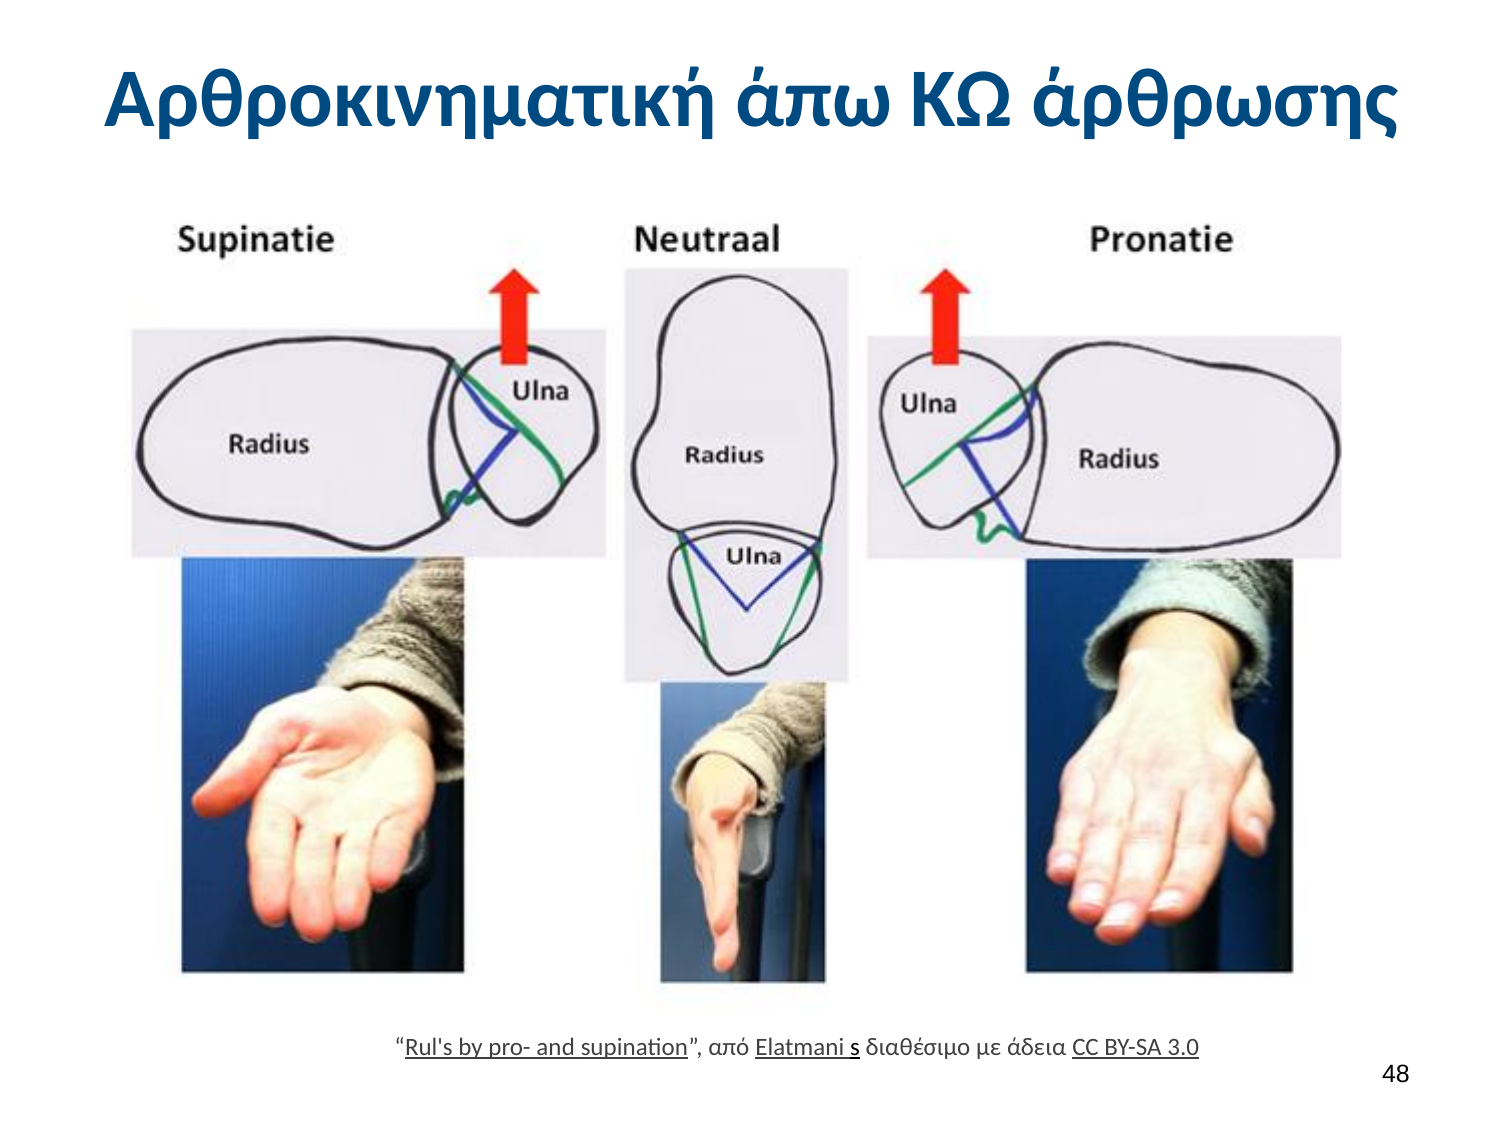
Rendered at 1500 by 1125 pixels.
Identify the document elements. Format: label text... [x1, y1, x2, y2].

text_box “Rul's by pro- and supination”, από Elatmani s διαθέσιμο με άδεια CC BY-SA 3.0 [277, 1023, 1317, 1068]
picture [123, 207, 1377, 1012]
title Αρθροκινηματική άπω ΚΩ άρθρωσης [76, 19, 1427, 169]
slide_number 47 [1074, 1042, 1425, 1103]
